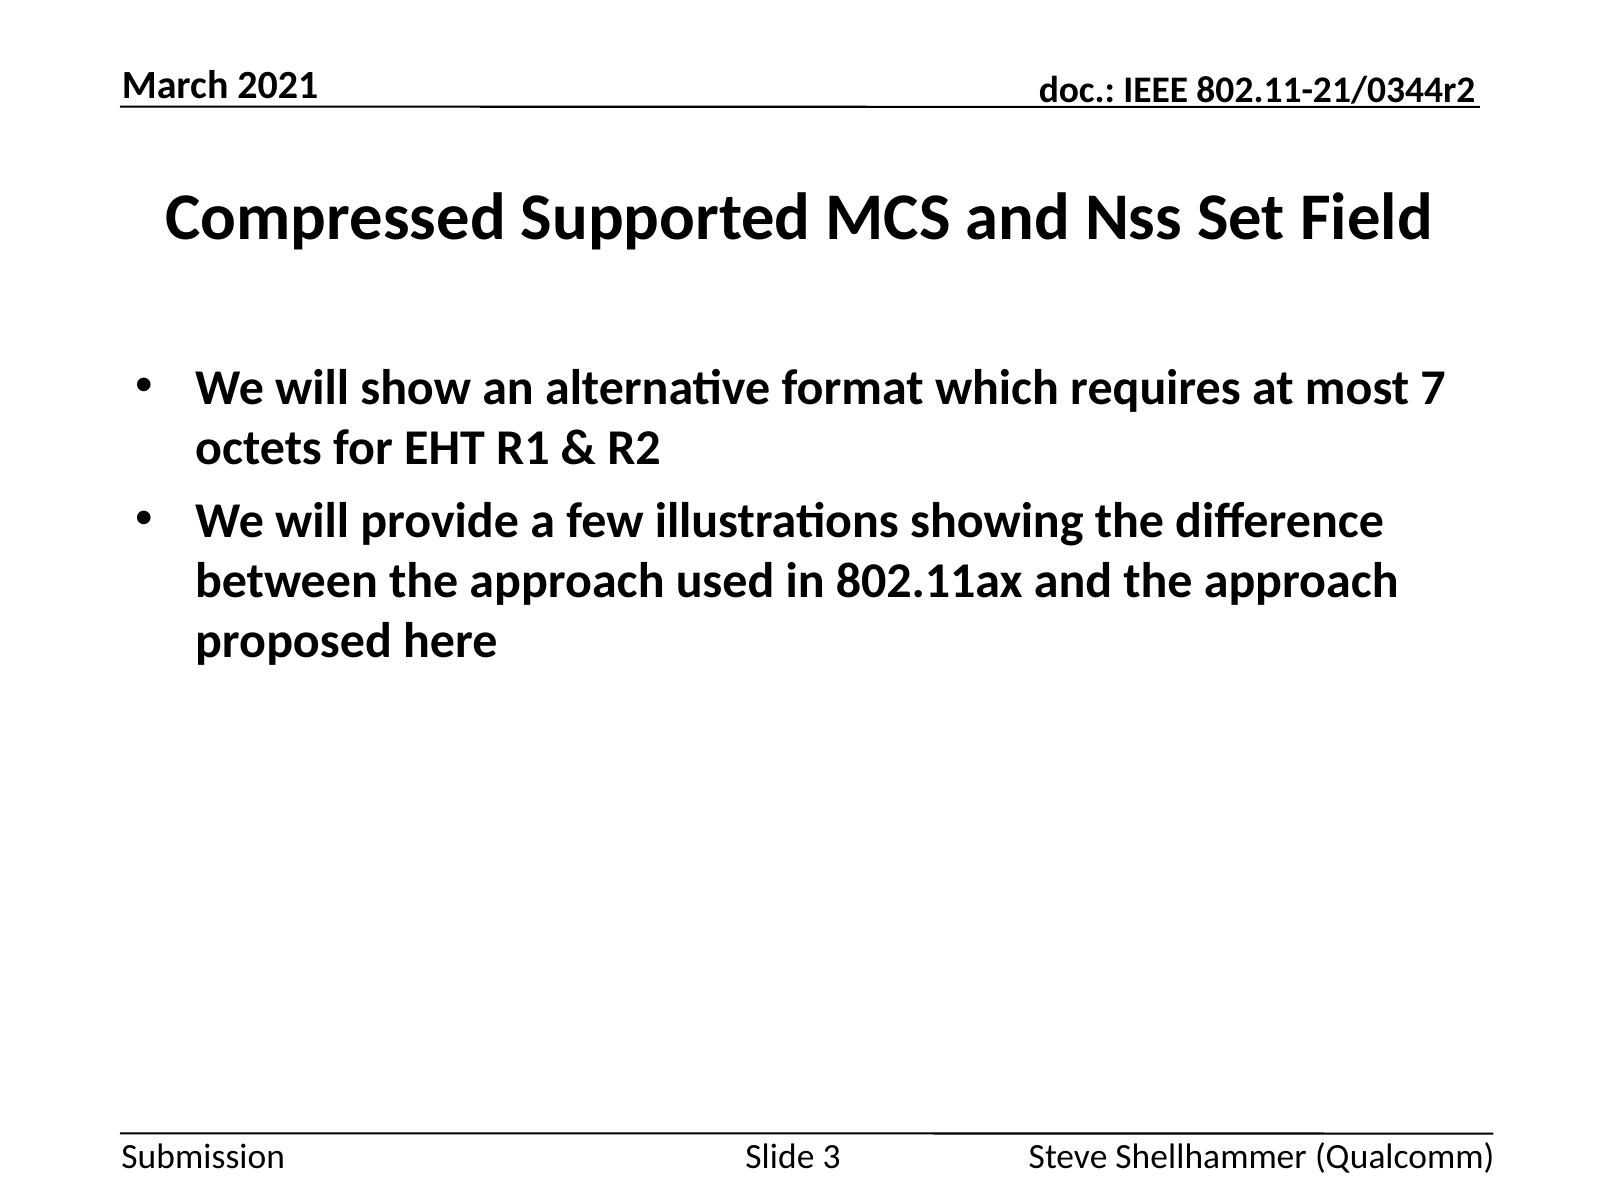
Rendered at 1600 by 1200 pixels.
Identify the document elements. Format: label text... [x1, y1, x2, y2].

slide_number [121, 58, 451, 107]
slide_number Slide 3 [733, 1132, 854, 1197]
footer Steve Shellhammer (Qualcomm) [937, 1132, 1495, 1174]
list We will show an alternative format which requires at most 7 octets for EHT R1 & R2 We will provide a few illustrations showing the difference between the approach used in 802.11ax and the approach proposed here [119, 346, 1463, 1067]
title Compressed Supported MCS and Nss Set Field [119, 119, 1480, 307]
